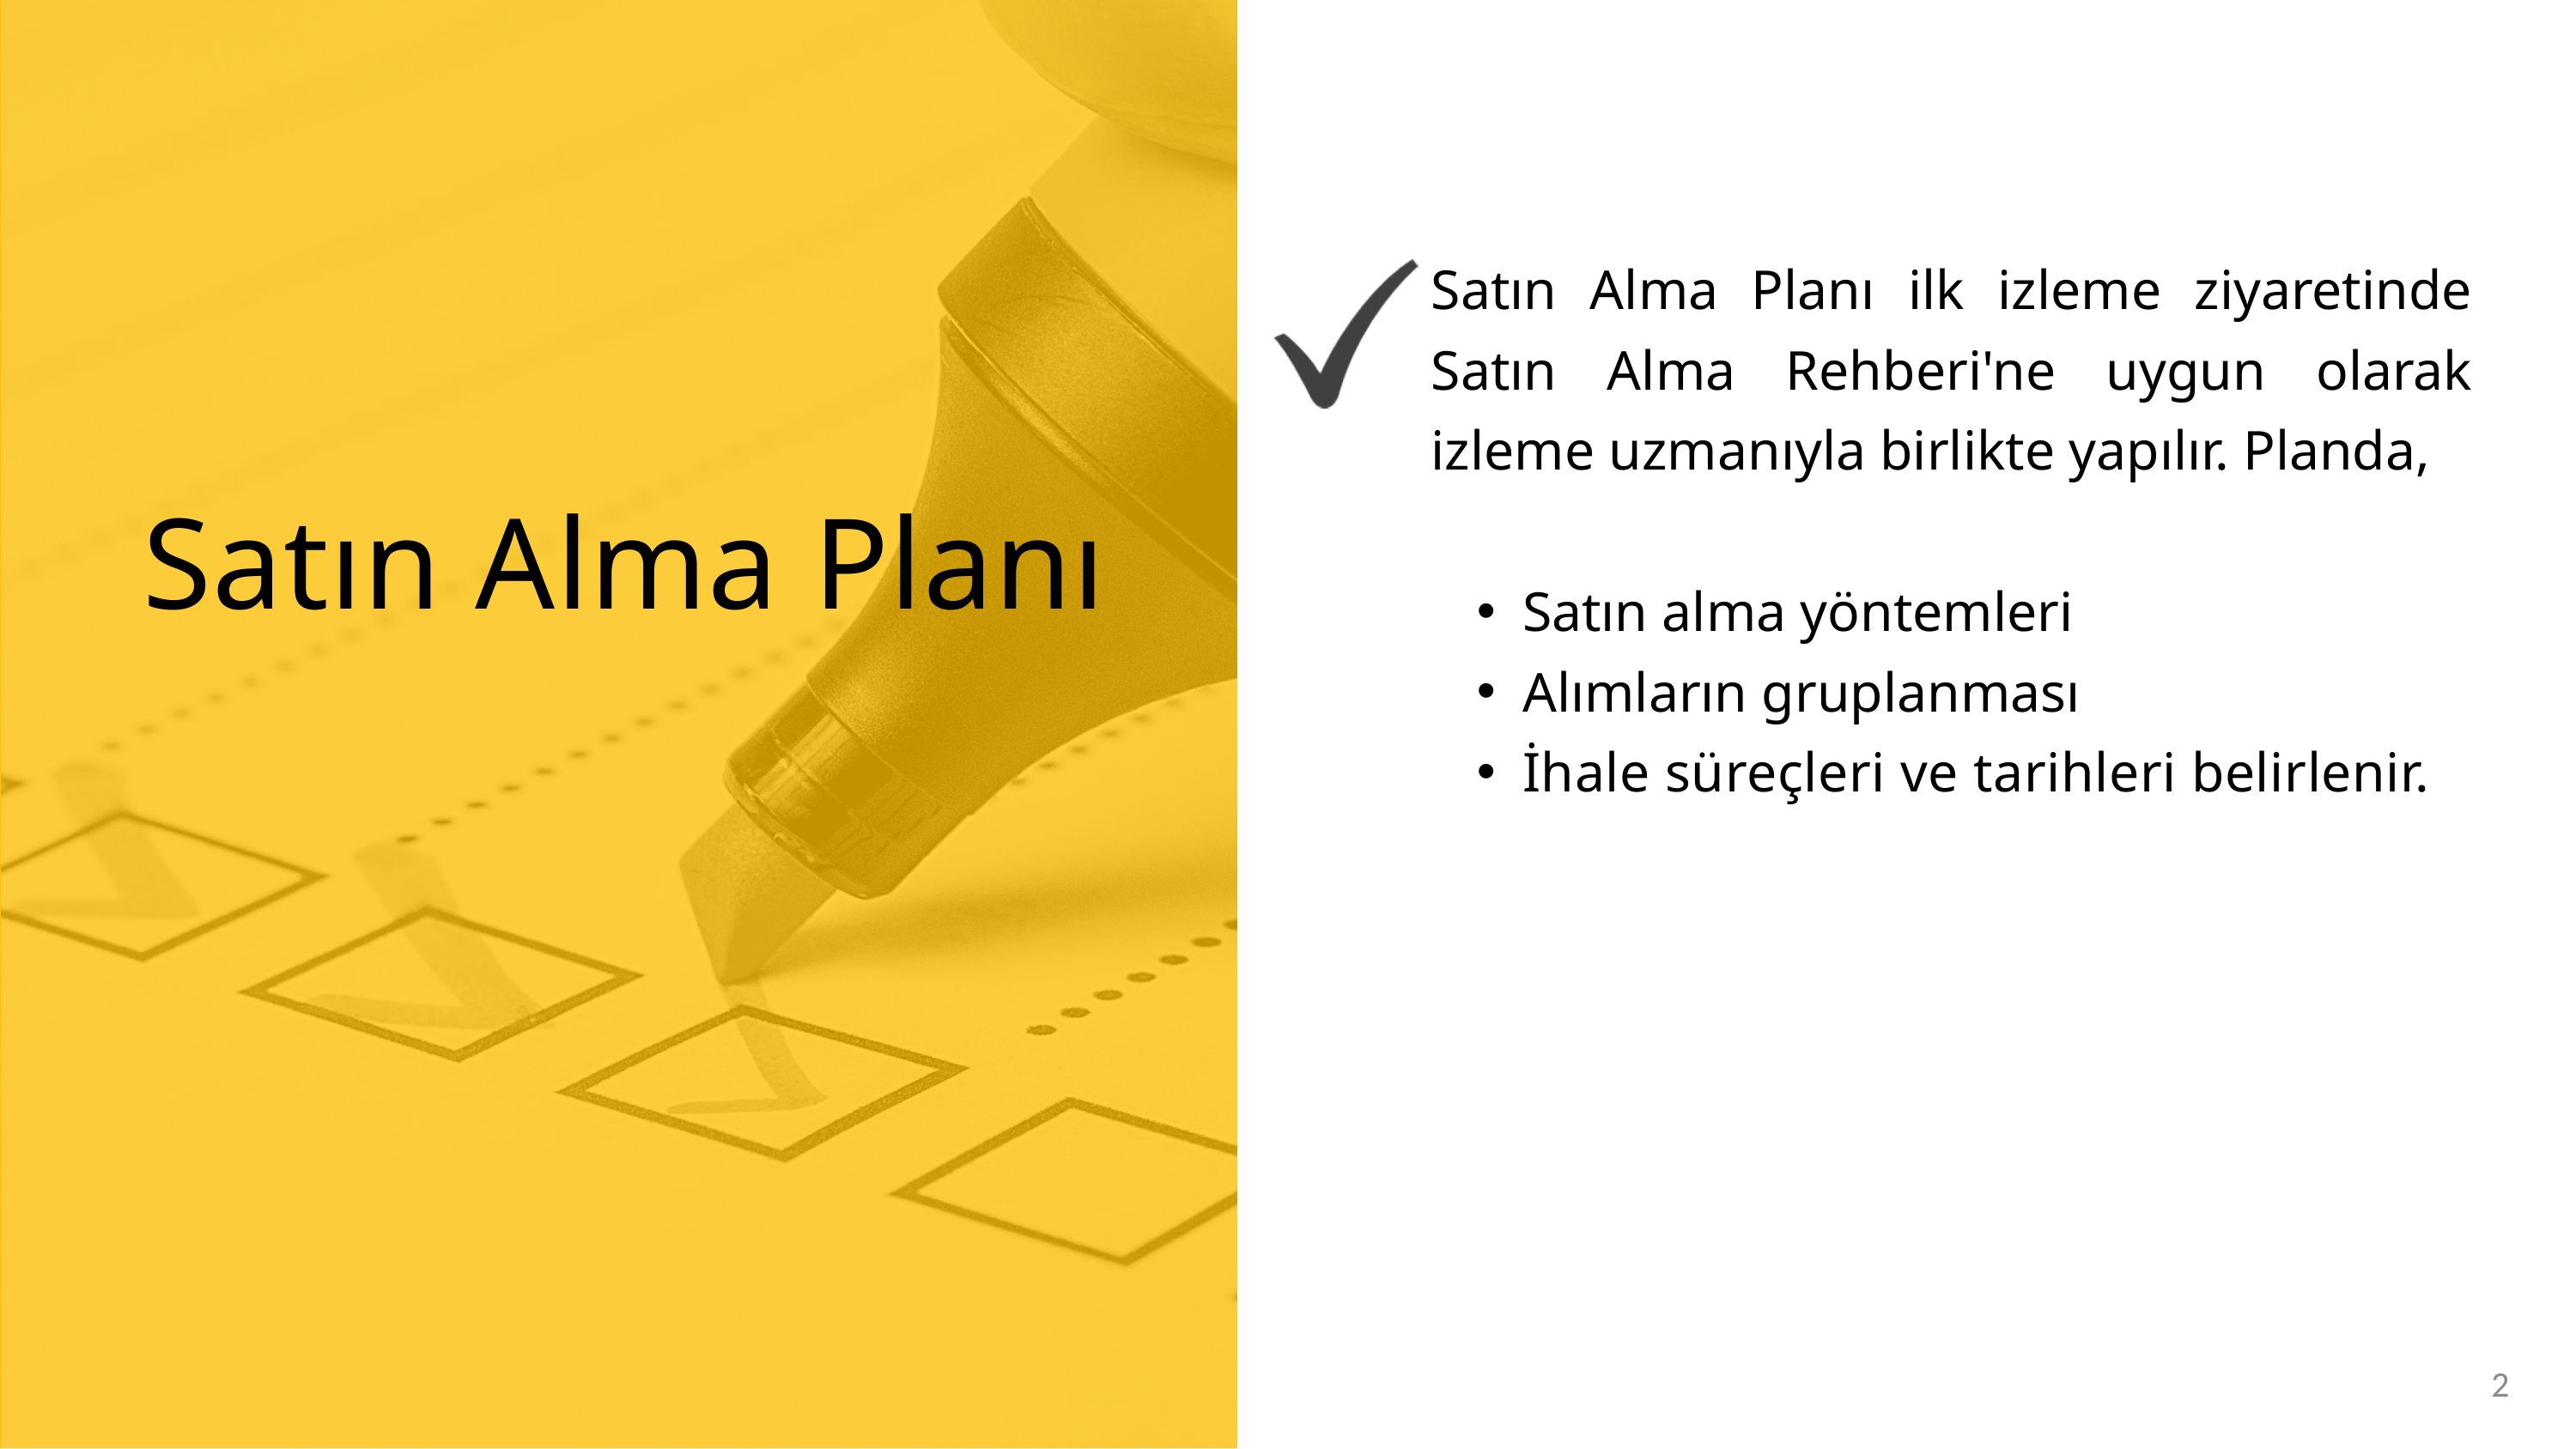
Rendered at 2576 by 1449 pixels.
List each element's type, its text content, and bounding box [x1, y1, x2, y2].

picture [1, 0, 1238, 1449]
slide_number 2 [2221, 1357, 2523, 1410]
text_box Satın Alma Planı ilk izleme ziyaretinde Satın Alma Rehberi'ne uygun olarak izleme uzmanıyla birlikte yapılır. Planda, Satın alma yöntemleri Alımların gruplanması İhale süreçleri ve tarihleri belirlenir. [1431, 239, 2474, 884]
picture [1274, 259, 1419, 409]
